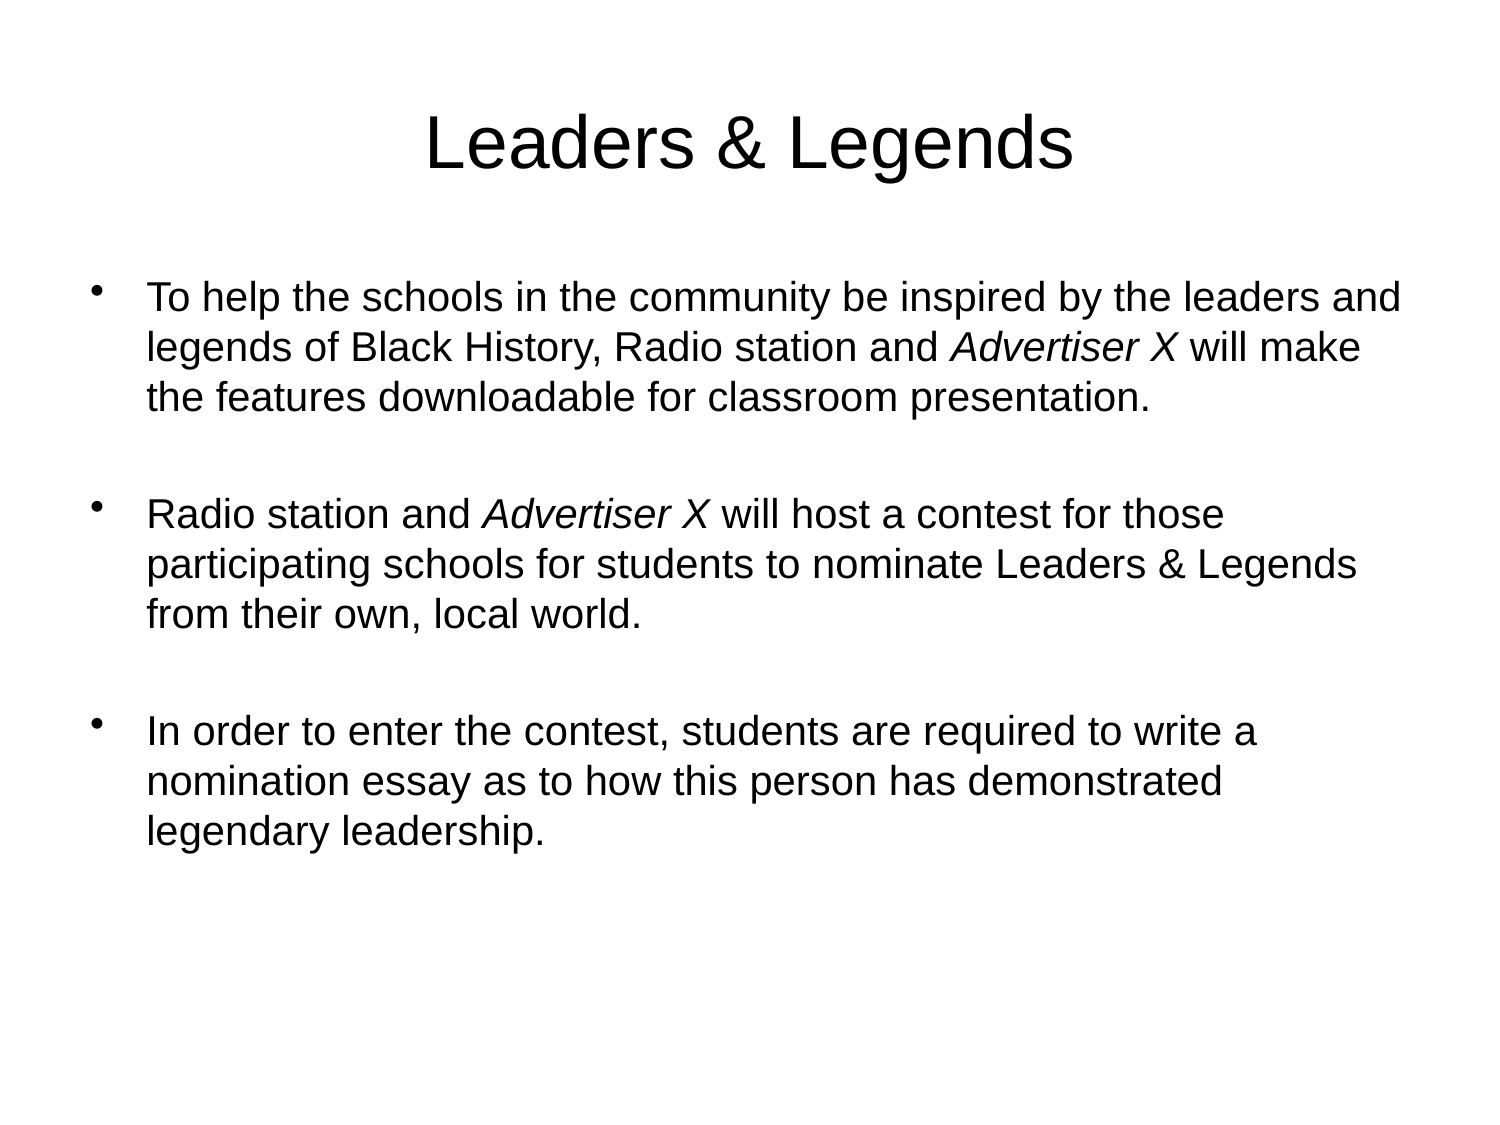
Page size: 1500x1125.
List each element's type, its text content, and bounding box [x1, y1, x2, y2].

title Leaders & Legends [74, 44, 1426, 233]
list To help the schools in the community be inspired by the leaders and legends of Black History, Radio station and Advertiser X will make the features downloadable for classroom presentation. Radio station and Advertiser X will host a contest for those participating schools for students to nominate Leaders & Legends from their own, local world. In order to enter the contest, students are required to write a nomination essay as to how this person has demonstrated legendary leadership. [74, 262, 1426, 1006]
